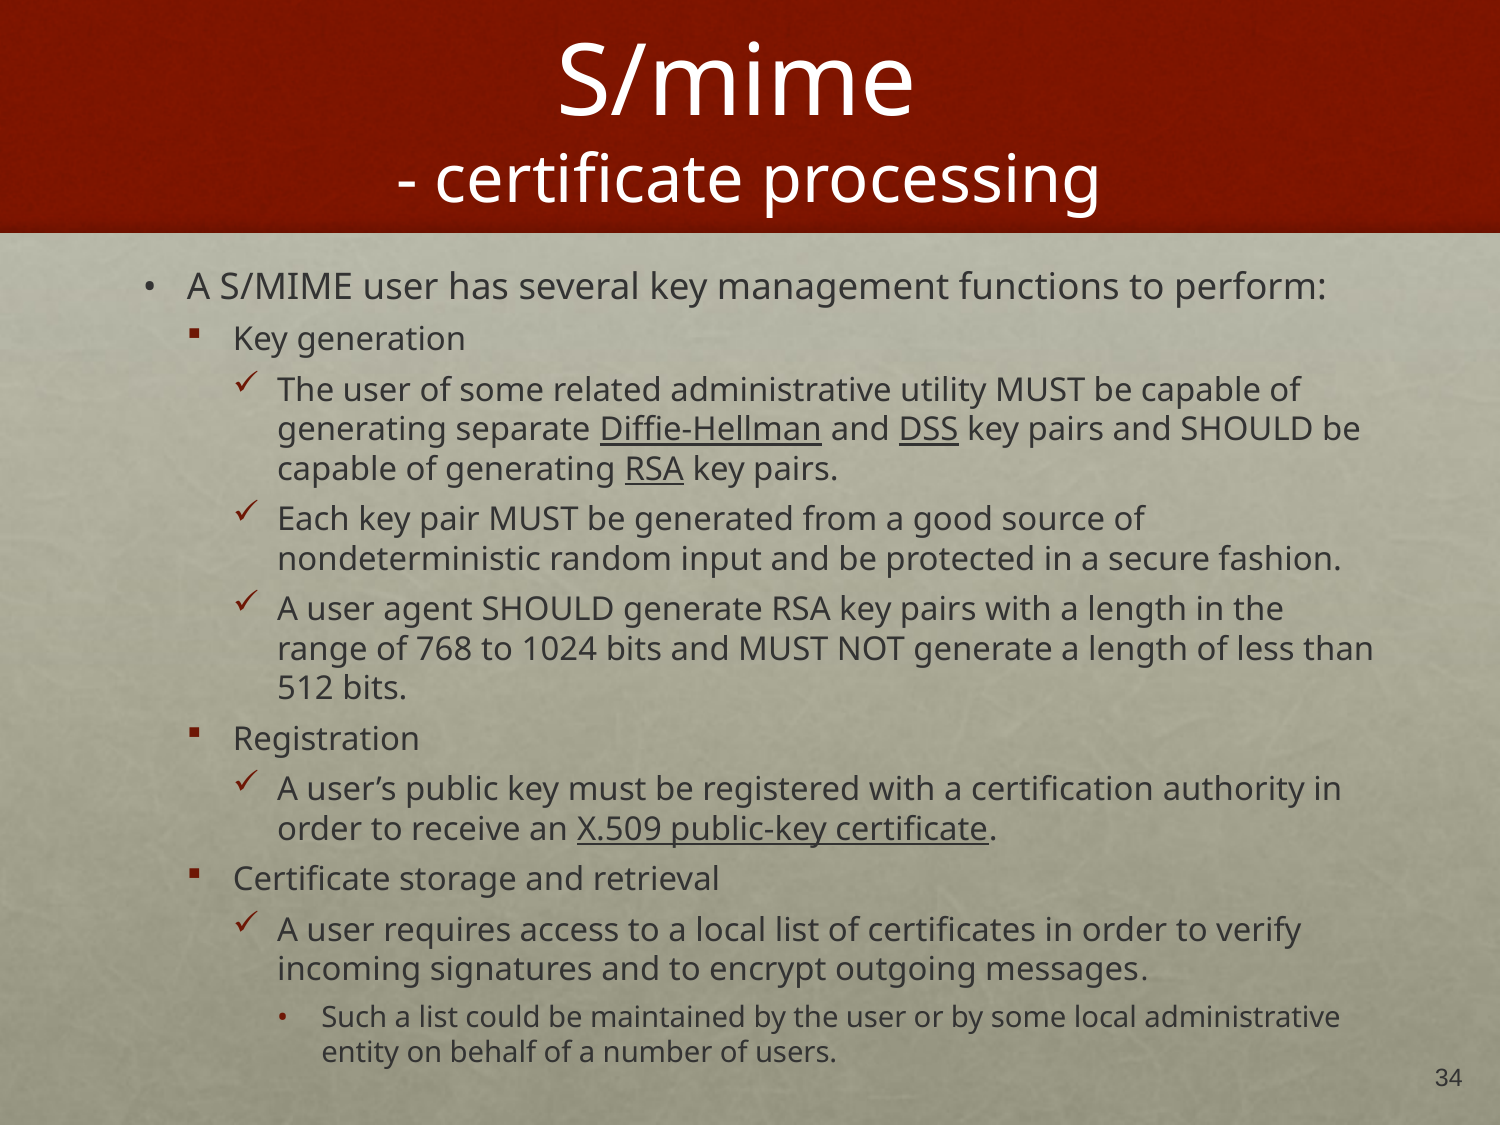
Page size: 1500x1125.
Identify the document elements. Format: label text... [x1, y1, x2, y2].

list A S/MIME user has several key management functions to perform: Key generation The user of some related administrative utility MUST be capable of generating separate Diffie-Hellman and DSS key pairs and SHOULD be capable of generating RSA key pairs. Each key pair MUST be generated from a good source of nondeterministic random input and be protected in a secure fashion. A user agent SHOULD generate RSA key pairs with a length in the range of 768 to 1024 bits and MUST NOT generate a length of less than 512 bits. Registration A user’s public key must be registered with a certification authority in order to receive an X.509 public-key certificate. Certificate storage and retrieval A user requires access to a local list of certificates in order to verify incoming signatures and to encrypt outgoing messages. Such a list could be maintained by the user or by some local administrative entity on behalf of a number of users. [127, 255, 1400, 1088]
picture [0, 214, 1500, 1125]
slide_number 34 [1399, 1046, 1499, 1107]
title S/mime - certificate processing [127, 10, 1372, 221]
